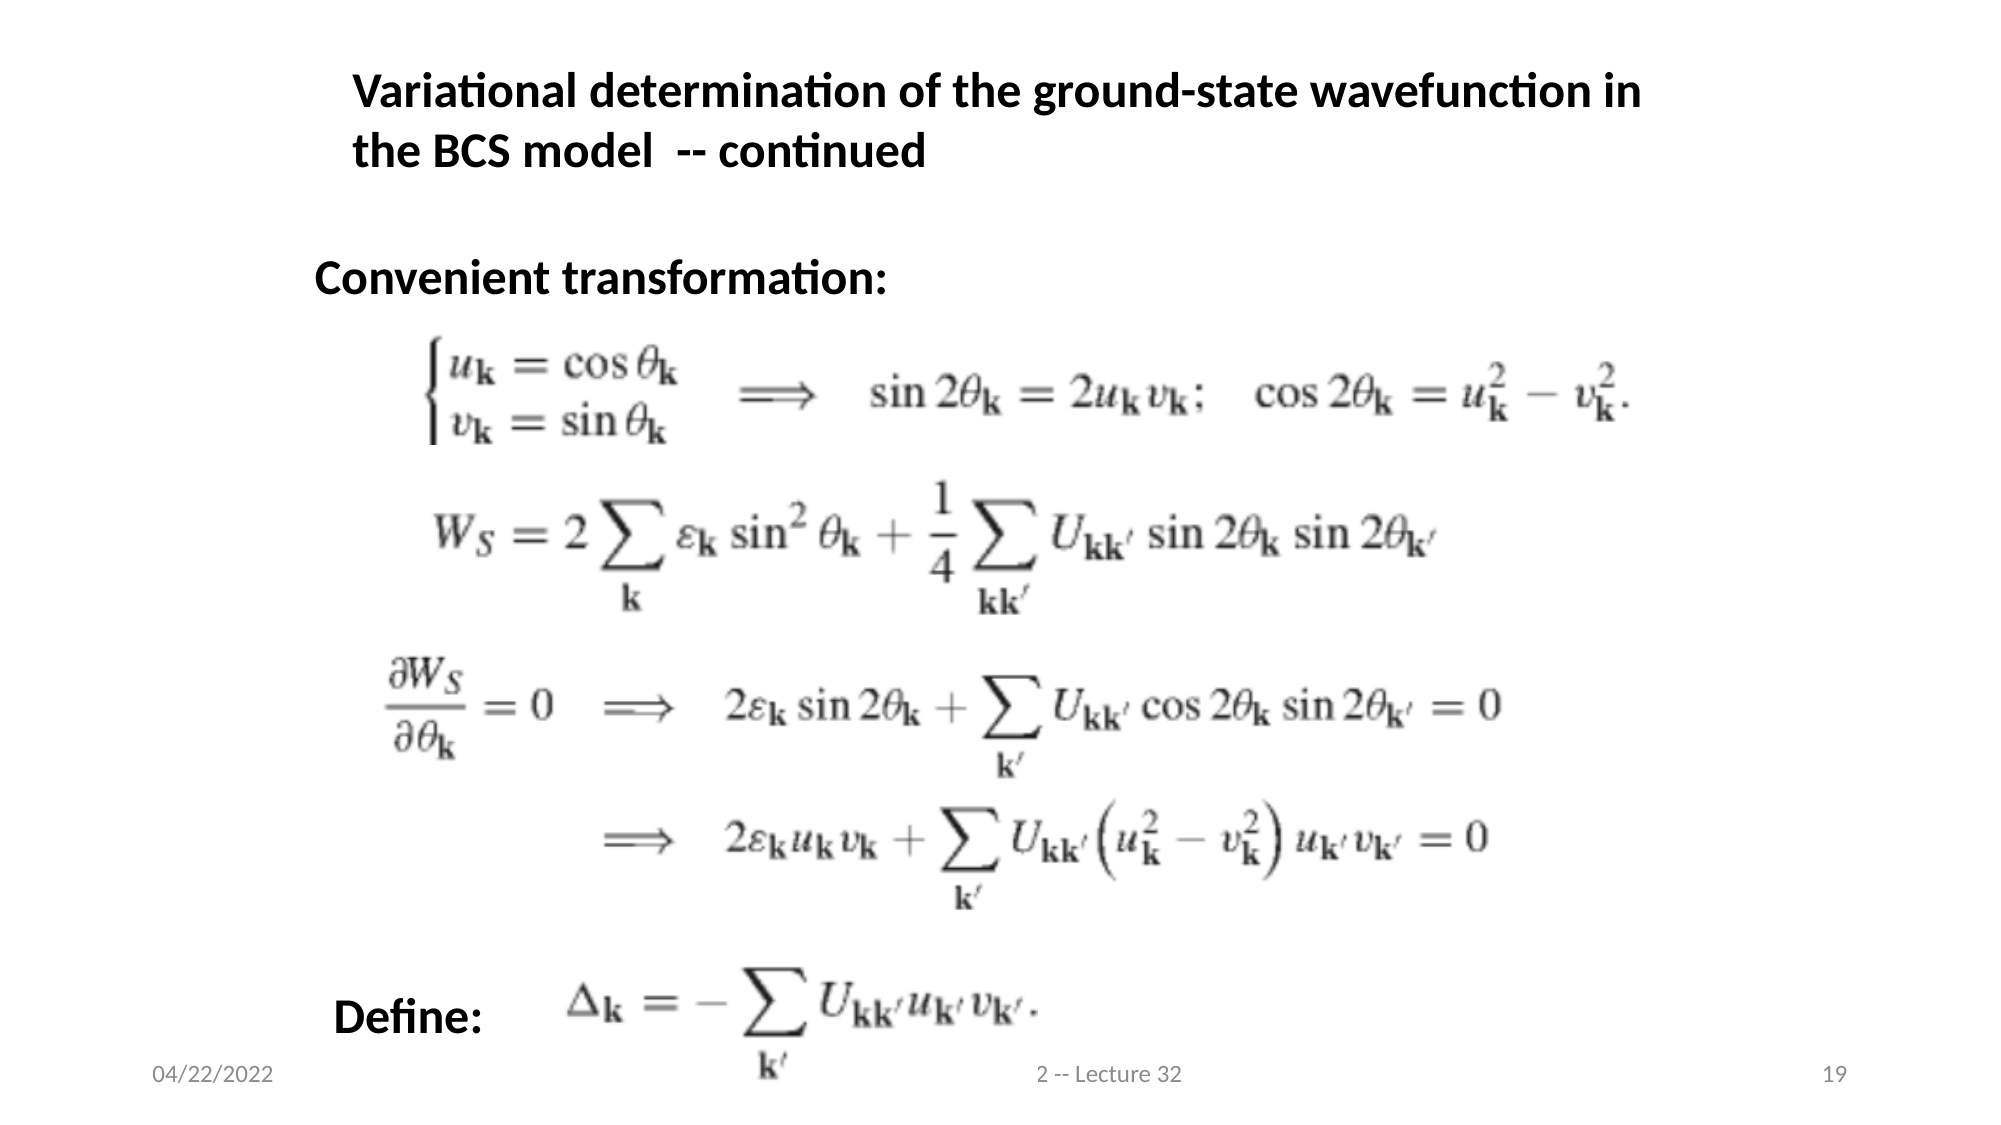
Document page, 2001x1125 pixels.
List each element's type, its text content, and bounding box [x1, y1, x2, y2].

text_box Variational determination of the ground-state wavefunction in the BCS model -- continued [337, 49, 1725, 185]
text_box Define: [318, 976, 549, 1051]
text_box Convenient transformation: [299, 237, 1200, 313]
picture [362, 296, 1640, 1097]
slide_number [137, 1042, 588, 1103]
slide_number 19 [1412, 1042, 1863, 1103]
footer PHY 742 -- Spring 2022 -- Lecture 32 [662, 1042, 1338, 1103]
